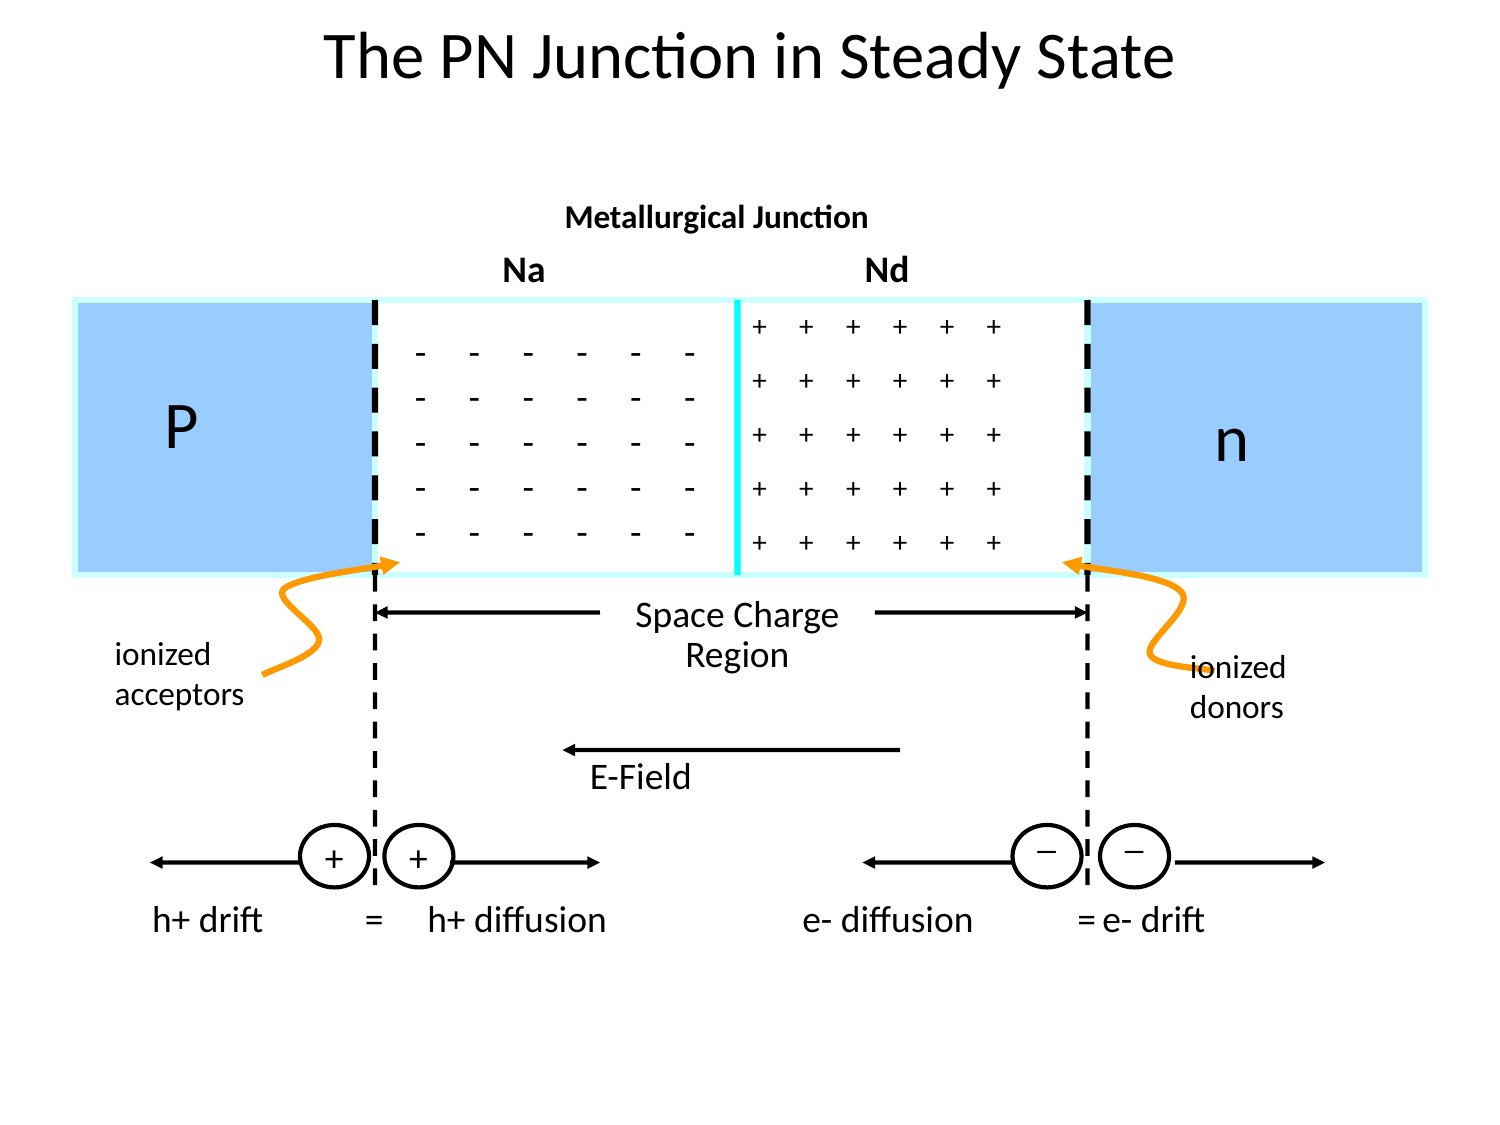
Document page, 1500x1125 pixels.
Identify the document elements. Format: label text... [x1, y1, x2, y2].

text_box Metallurgical Junction [549, 187, 913, 243]
text_box Na [487, 237, 625, 298]
text_box P [149, 374, 288, 470]
text_box h+ drift [137, 887, 350, 948]
text_box + [384, 824, 454, 887]
text_box [374, 368, 737, 575]
text_box [874, 606, 1088, 619]
text_box e- diffusion [787, 887, 1062, 948]
text_box The PN Junction in Steady State [149, 4, 1350, 100]
text_box [1075, 299, 1087, 566]
text_box [738, 566, 1078, 575]
text_box [281, 558, 400, 650]
text_box [862, 856, 1013, 869]
text_box [1062, 558, 1184, 666]
text_box - - - - - - - - - - - - - - - - - - - - - - - - - - - - - - [399, 320, 737, 560]
text_box Space Charge Region [575, 587, 900, 684]
text_box = [1062, 887, 1113, 948]
text_box ionized acceptors [99, 624, 313, 720]
text_box + [300, 824, 370, 887]
text_box [375, 606, 601, 619]
text_box ionized donors [1174, 637, 1388, 732]
text_box [74, 299, 374, 575]
text_box [449, 856, 601, 869]
text_box n [1199, 387, 1338, 483]
text_box e- drift [1113, 887, 1325, 948]
text_box _ [1100, 824, 1170, 887]
text_box [374, 299, 737, 312]
text_box = [350, 887, 400, 948]
text_box + + + + + + + + + + + + + + + + + + + + + + + + + + + + + + [738, 299, 1075, 566]
text_box [562, 743, 901, 757]
text_box h+ diffusion [412, 887, 688, 948]
text_box _ [1012, 824, 1082, 887]
text_box Nd [849, 237, 988, 298]
text_box [374, 312, 737, 368]
text_box [1087, 299, 1425, 575]
text_box [1174, 856, 1325, 869]
text_box E-Field [575, 750, 900, 806]
text_box [150, 856, 301, 869]
